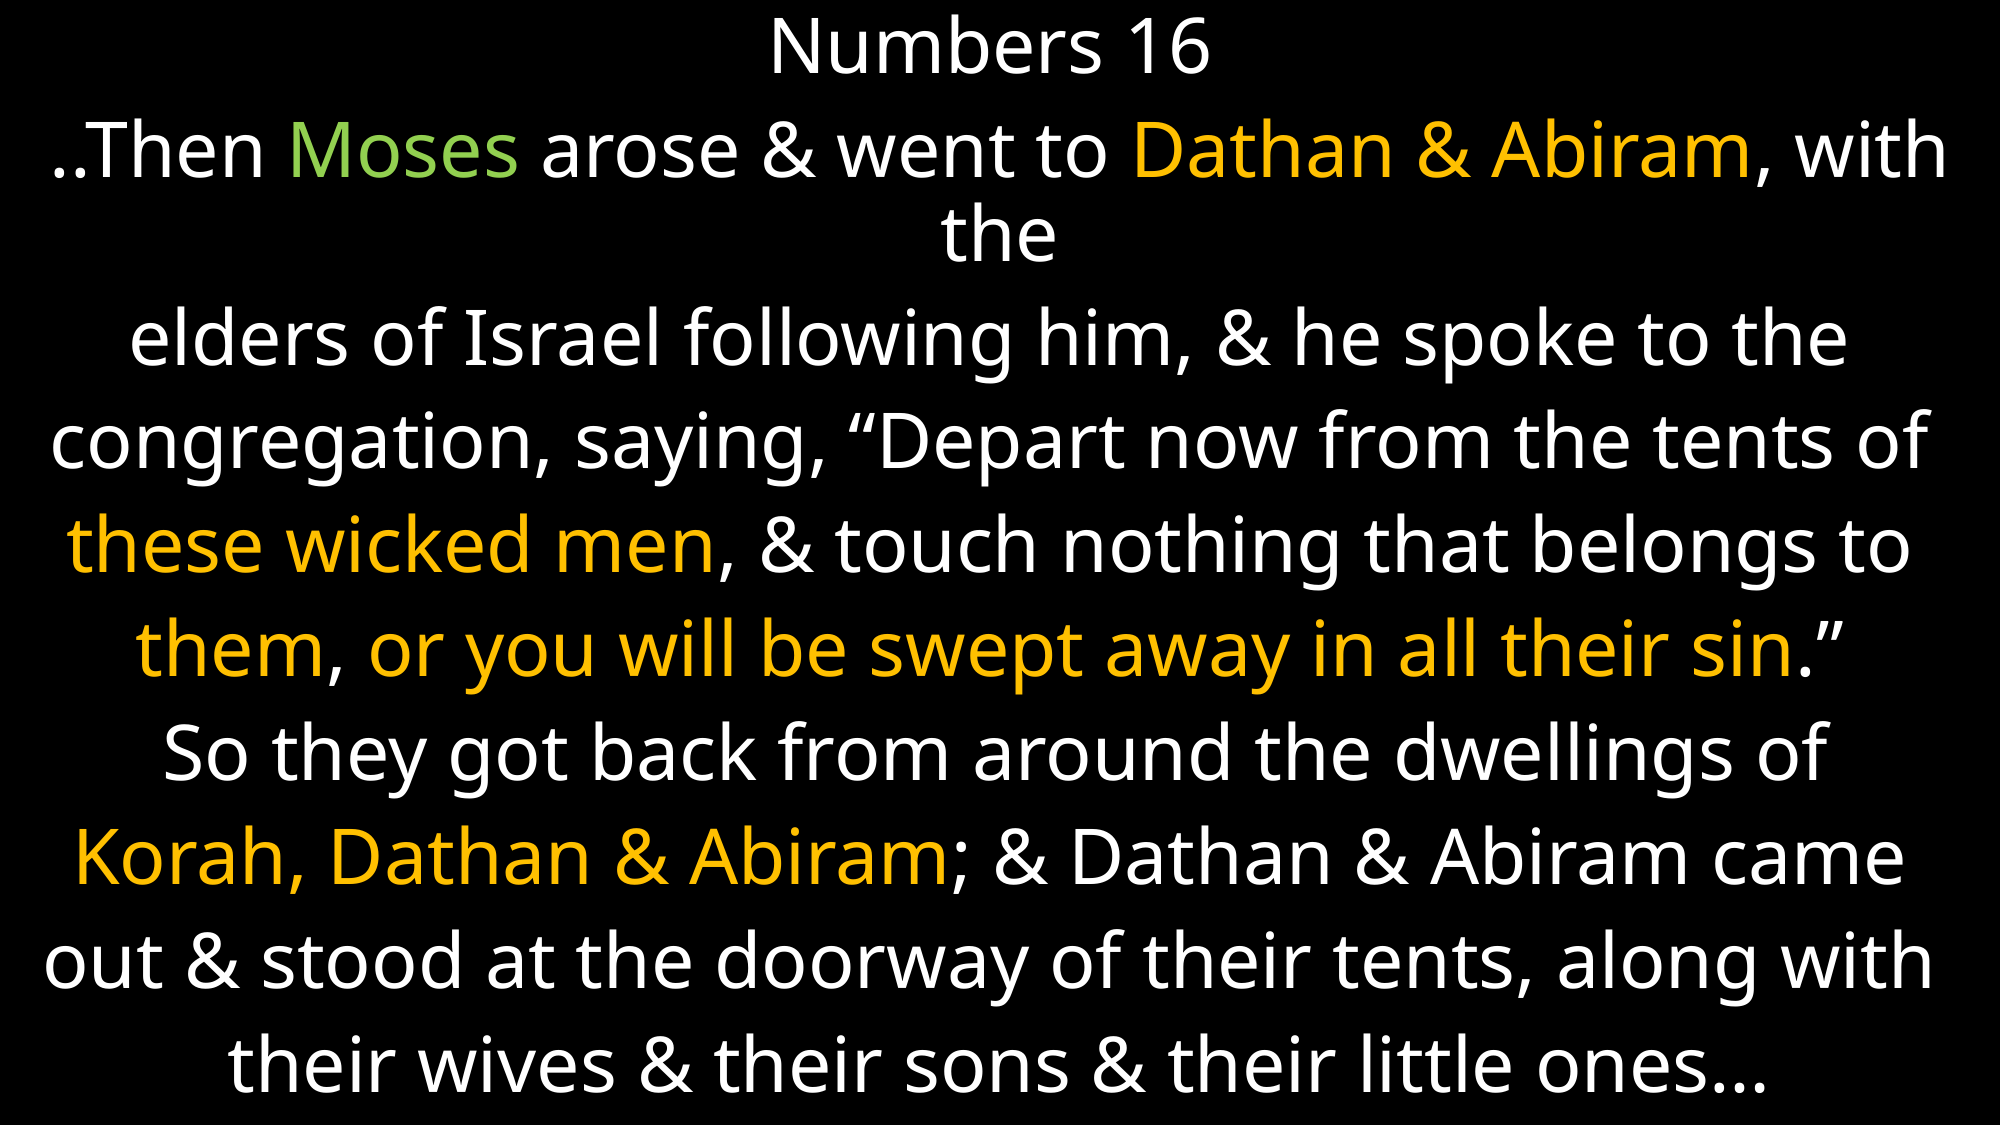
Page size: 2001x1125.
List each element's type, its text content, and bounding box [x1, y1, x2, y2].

list Numbers 16 ..Then Moses arose & went to Dathan & Abiram, with the elders of Israel following him, & he spoke to the congregation, saying, “Depart now from the tents of these wicked men, & touch nothing that belongs to them, or you will be swept away in all their sin.” So they got back from around the dwellings of Korah, Dathan & Abiram; & Dathan & Abiram came out & stood at the doorway of their tents, along with their wives & their sons & their little ones… [0, 0, 2000, 1125]
